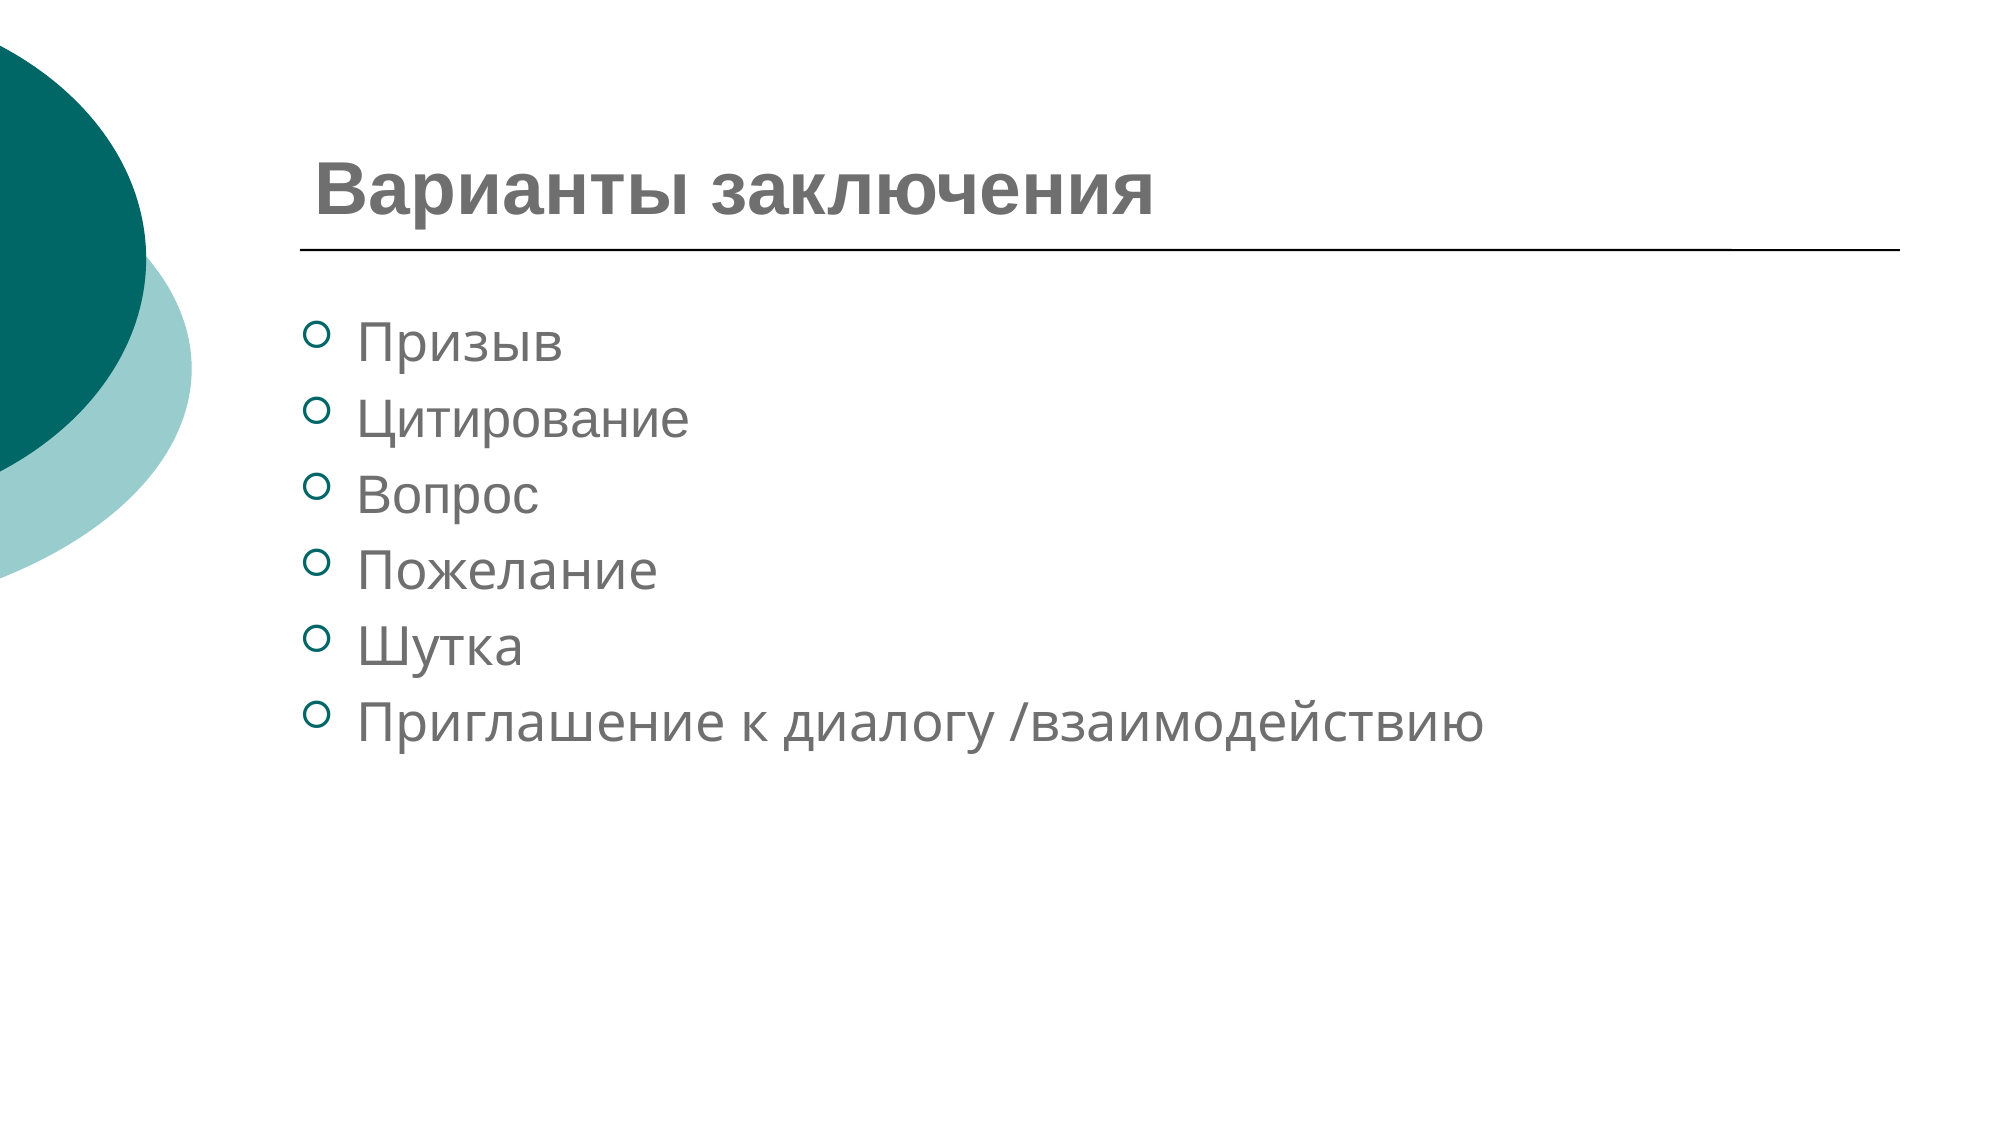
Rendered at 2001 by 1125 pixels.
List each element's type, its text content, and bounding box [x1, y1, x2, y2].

list Призыв Цитирование Вопрос Пожелание Шутка Приглашение к диалогу /взаимодействию [299, 299, 1900, 975]
title Варианты заключения [299, 49, 1900, 238]
